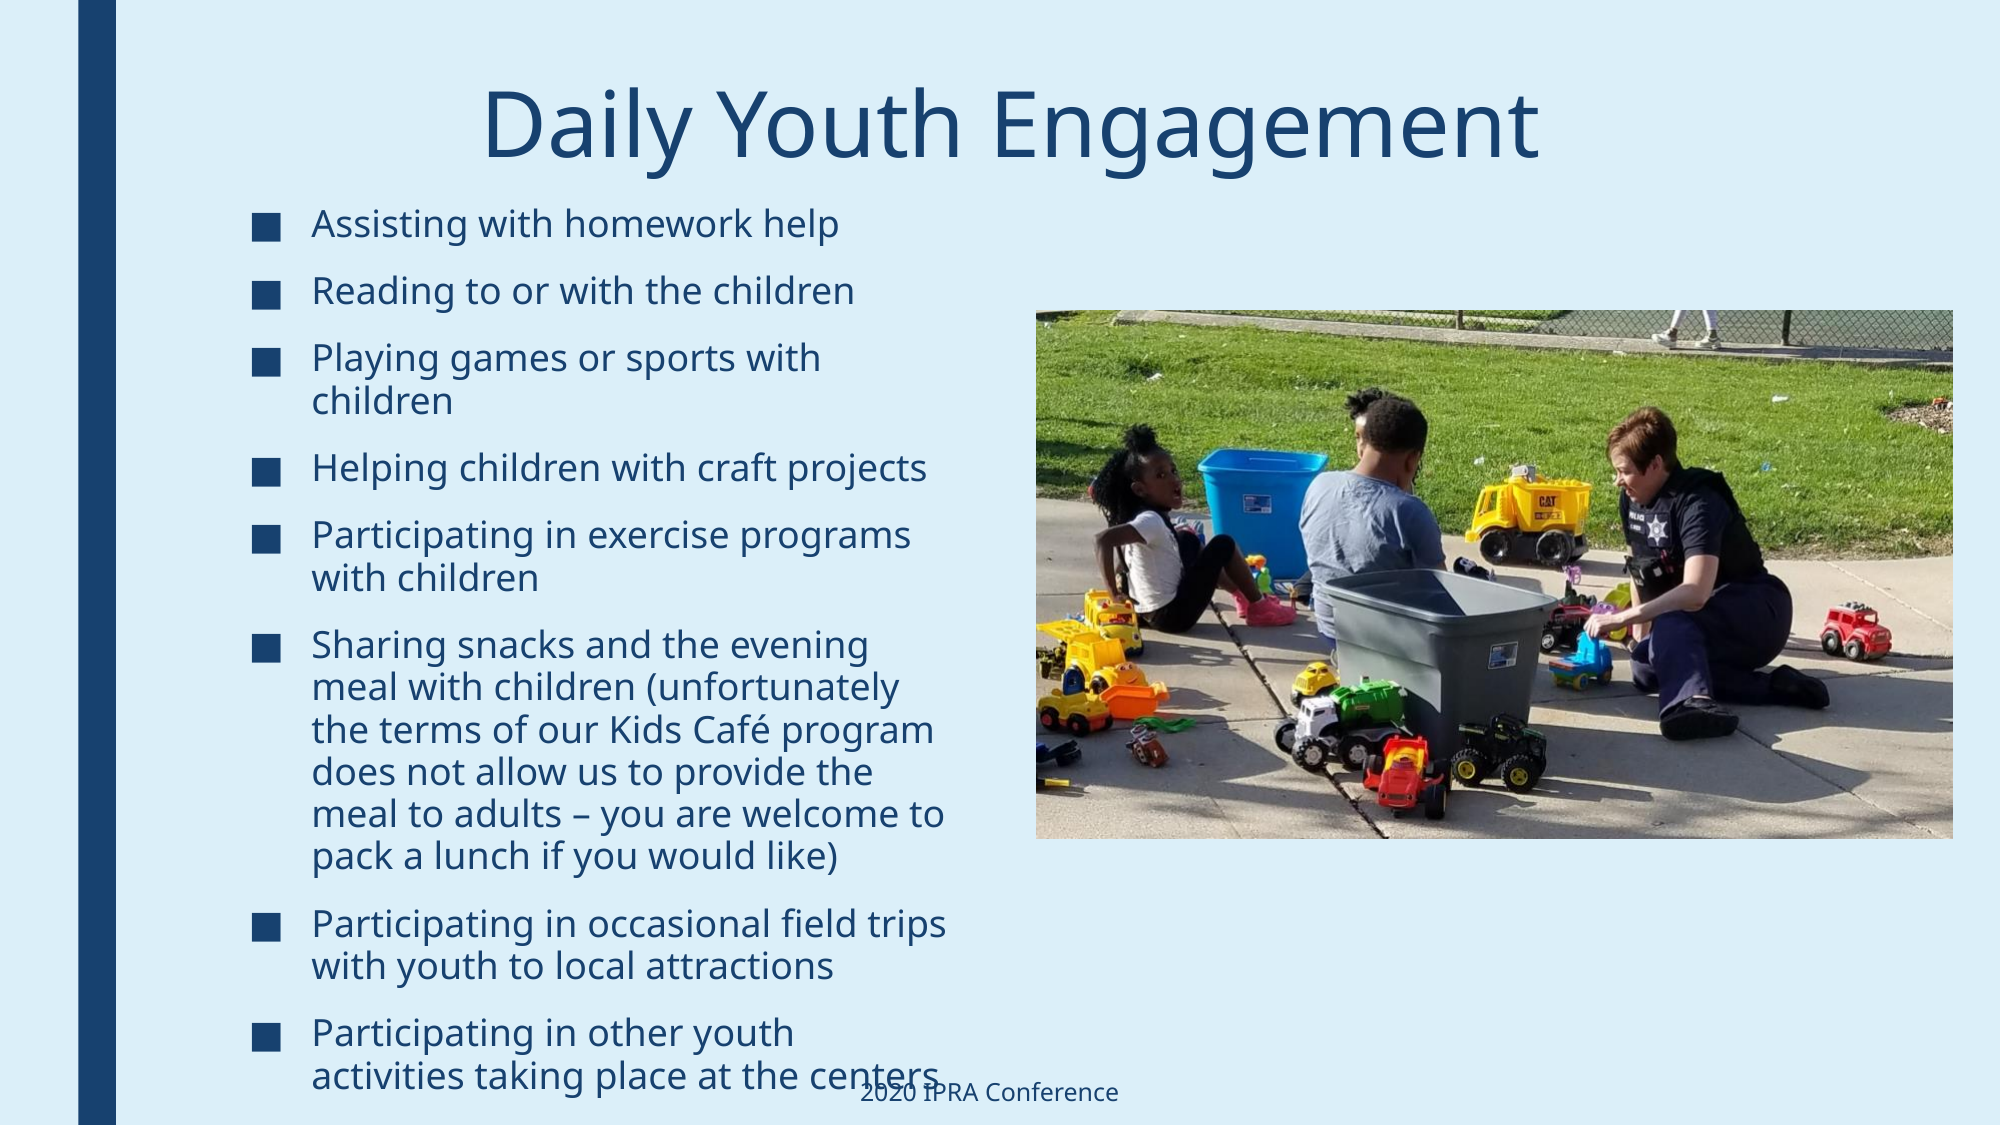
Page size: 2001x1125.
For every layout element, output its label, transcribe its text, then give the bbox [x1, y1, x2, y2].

footer 2020 IPRA Conference [474, 1058, 1505, 1125]
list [1036, 310, 1953, 839]
title Daily Youth Engagement [223, 71, 1799, 316]
list Assisting with homework help Reading to or with the children Playing games or sports with children Helping children with craft projects Participating in exercise programs with children Sharing snacks and the evening meal with children (unfortunately the terms of our Kids Café program does not allow us to provide the meal to adults – you are welcome to pack a lunch if you would like) Participating in occasional field trips with youth to local attractions Participating in other youth activities taking place at the centers [233, 196, 964, 1057]
